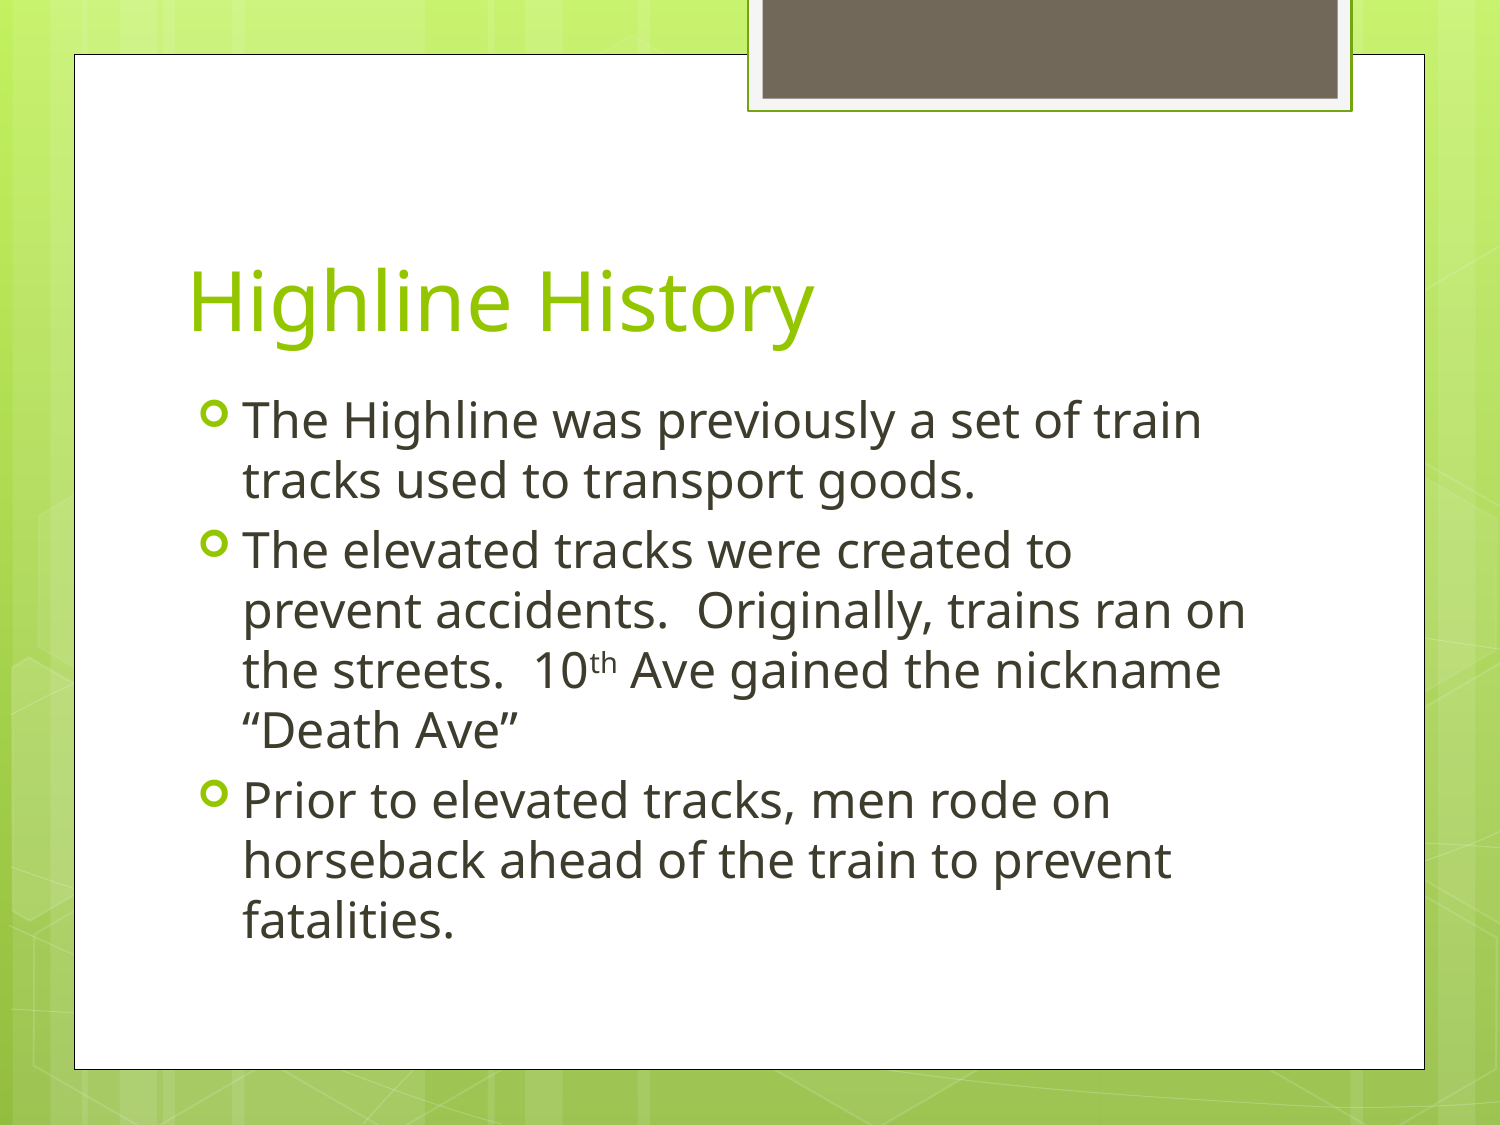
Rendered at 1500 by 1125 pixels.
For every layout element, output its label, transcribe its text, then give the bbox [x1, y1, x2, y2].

list The Highline was previously a set of train tracks used to transport goods. The elevated tracks were created to prevent accidents. Originally, trains ran on the streets. 10th Ave gained the nickname “Death Ave” Prior to elevated tracks, men rode on horseback ahead of the train to prevent fatalities. [171, 381, 1283, 957]
title Highline History [171, 168, 1324, 357]
